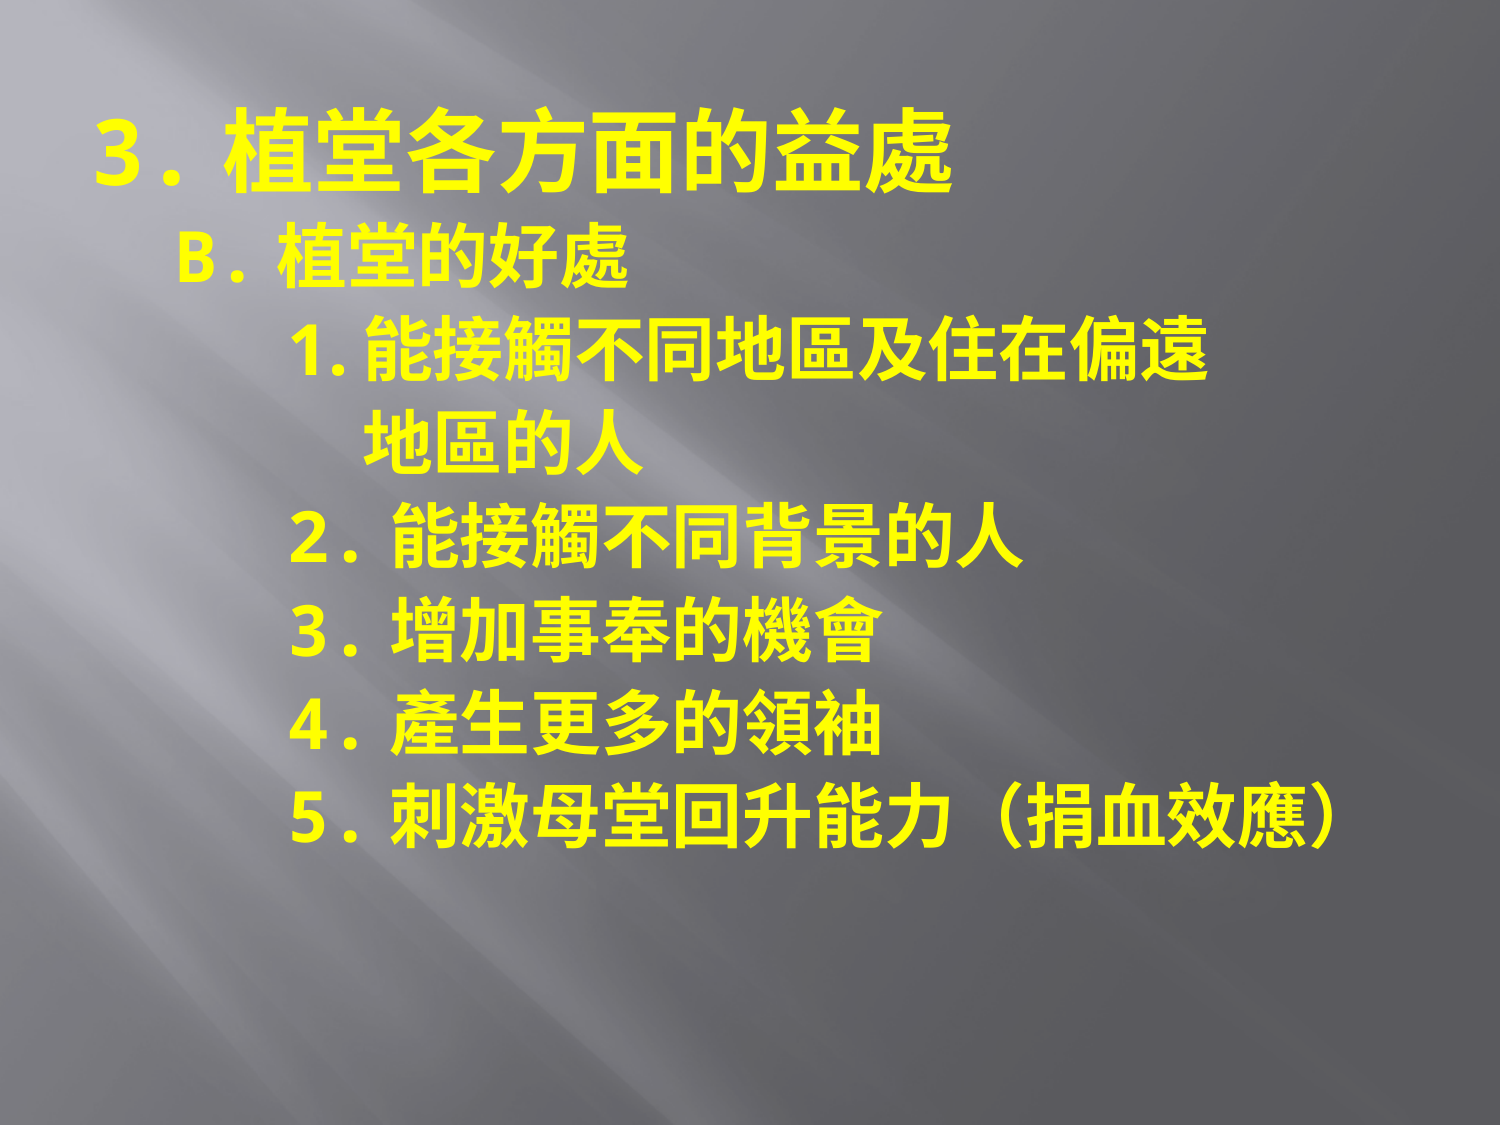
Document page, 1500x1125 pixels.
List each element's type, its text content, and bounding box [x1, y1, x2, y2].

text_box 3.植堂各方面的益處 B.植堂的好處 能接觸不同地區及住在偏遠 地區的人 2.能接觸不同背景的人 3.增加事奉的機會 4.產生更多的領袖 5.刺激母堂回升能力（捐血效應） [0, 74, 1500, 865]
